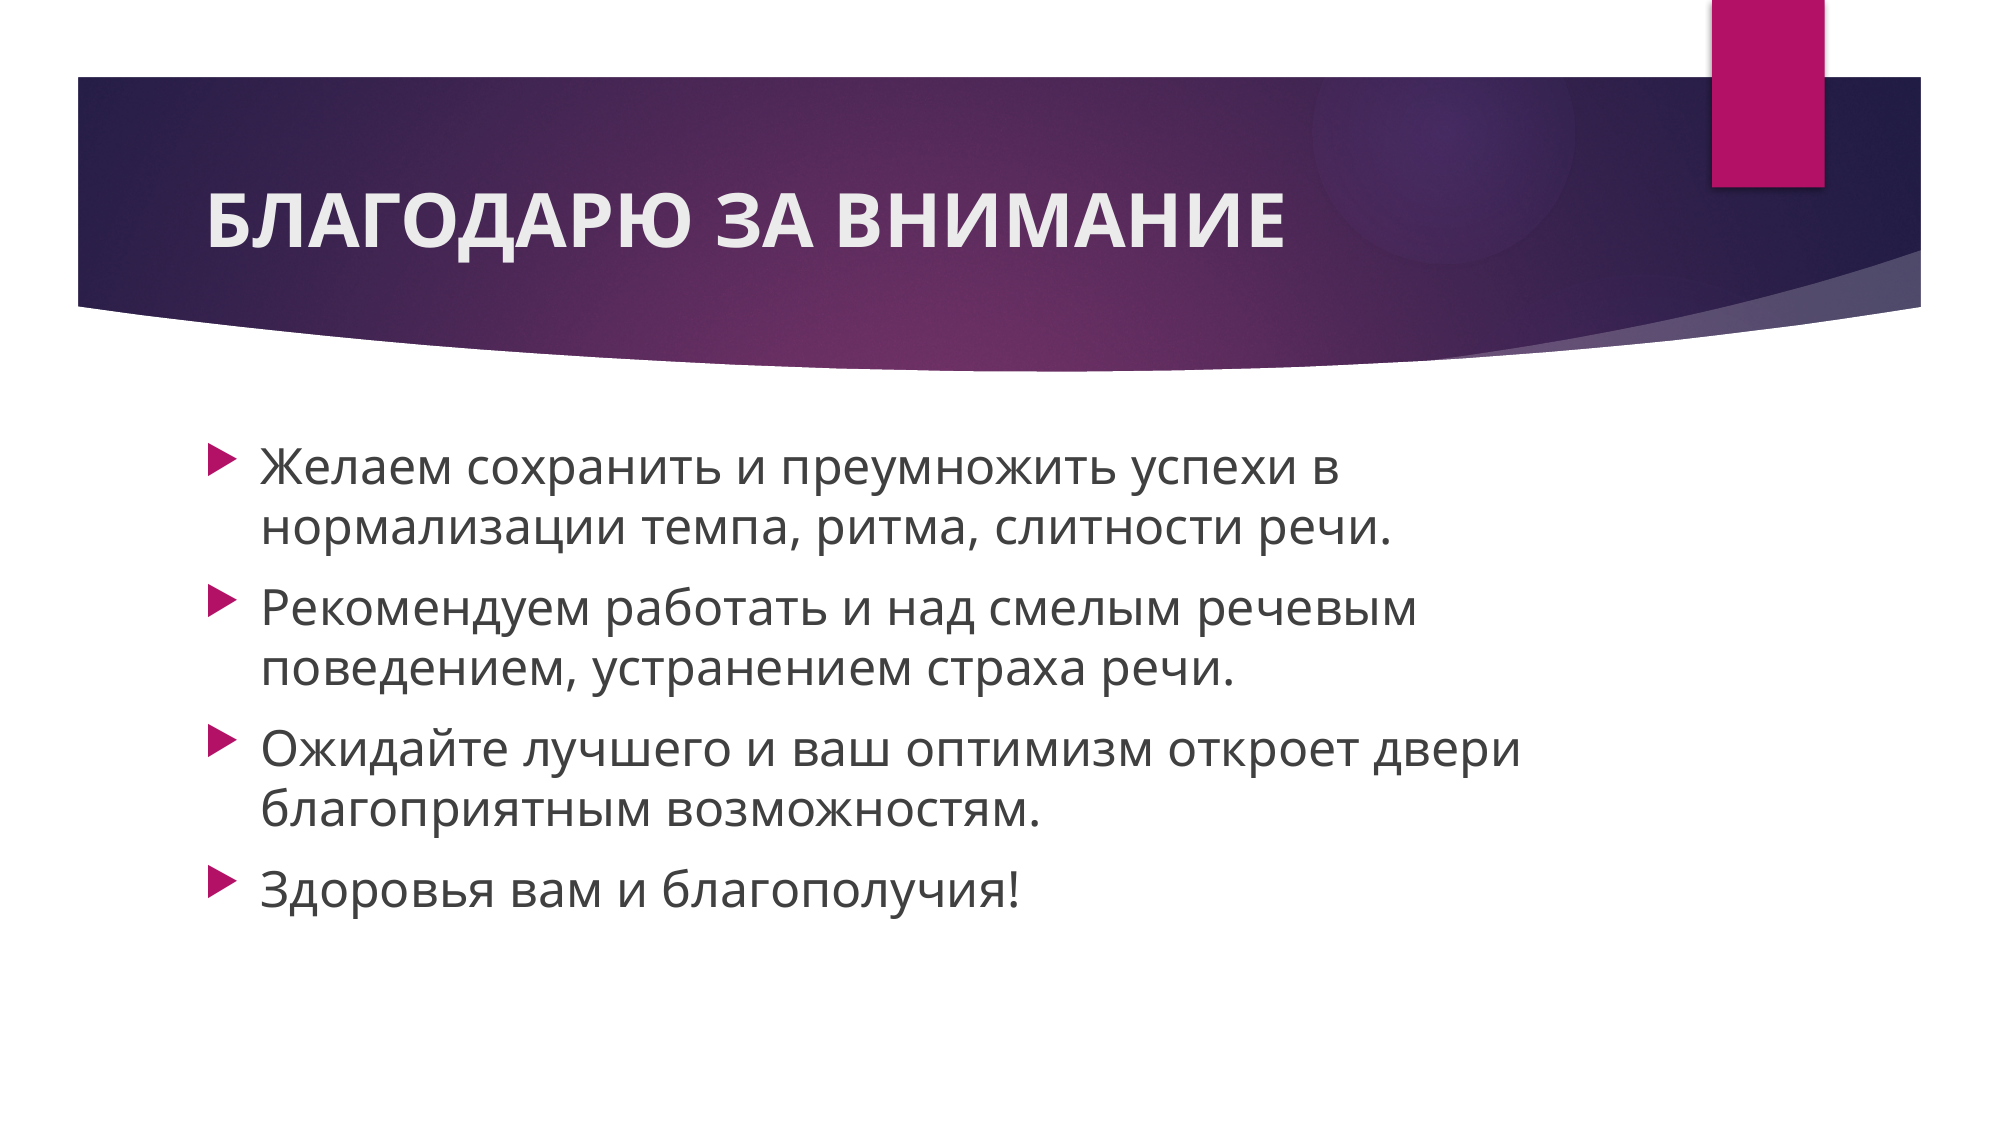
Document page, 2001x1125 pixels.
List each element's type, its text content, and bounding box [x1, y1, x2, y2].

list Желаем сохранить и преумножить успехи в нормализации темпа, ритма, слитности речи. Рекомендуем работать и над смелым речевым поведением, устранением страха речи. Ожидайте лучшего и ваш оптимизм откроет двери благоприятным возможностям. Здоровья вам и благополучия! [189, 427, 1638, 988]
title БЛАГОДАРЮ ЗА ВНИМАНИЕ [189, 159, 1627, 276]
